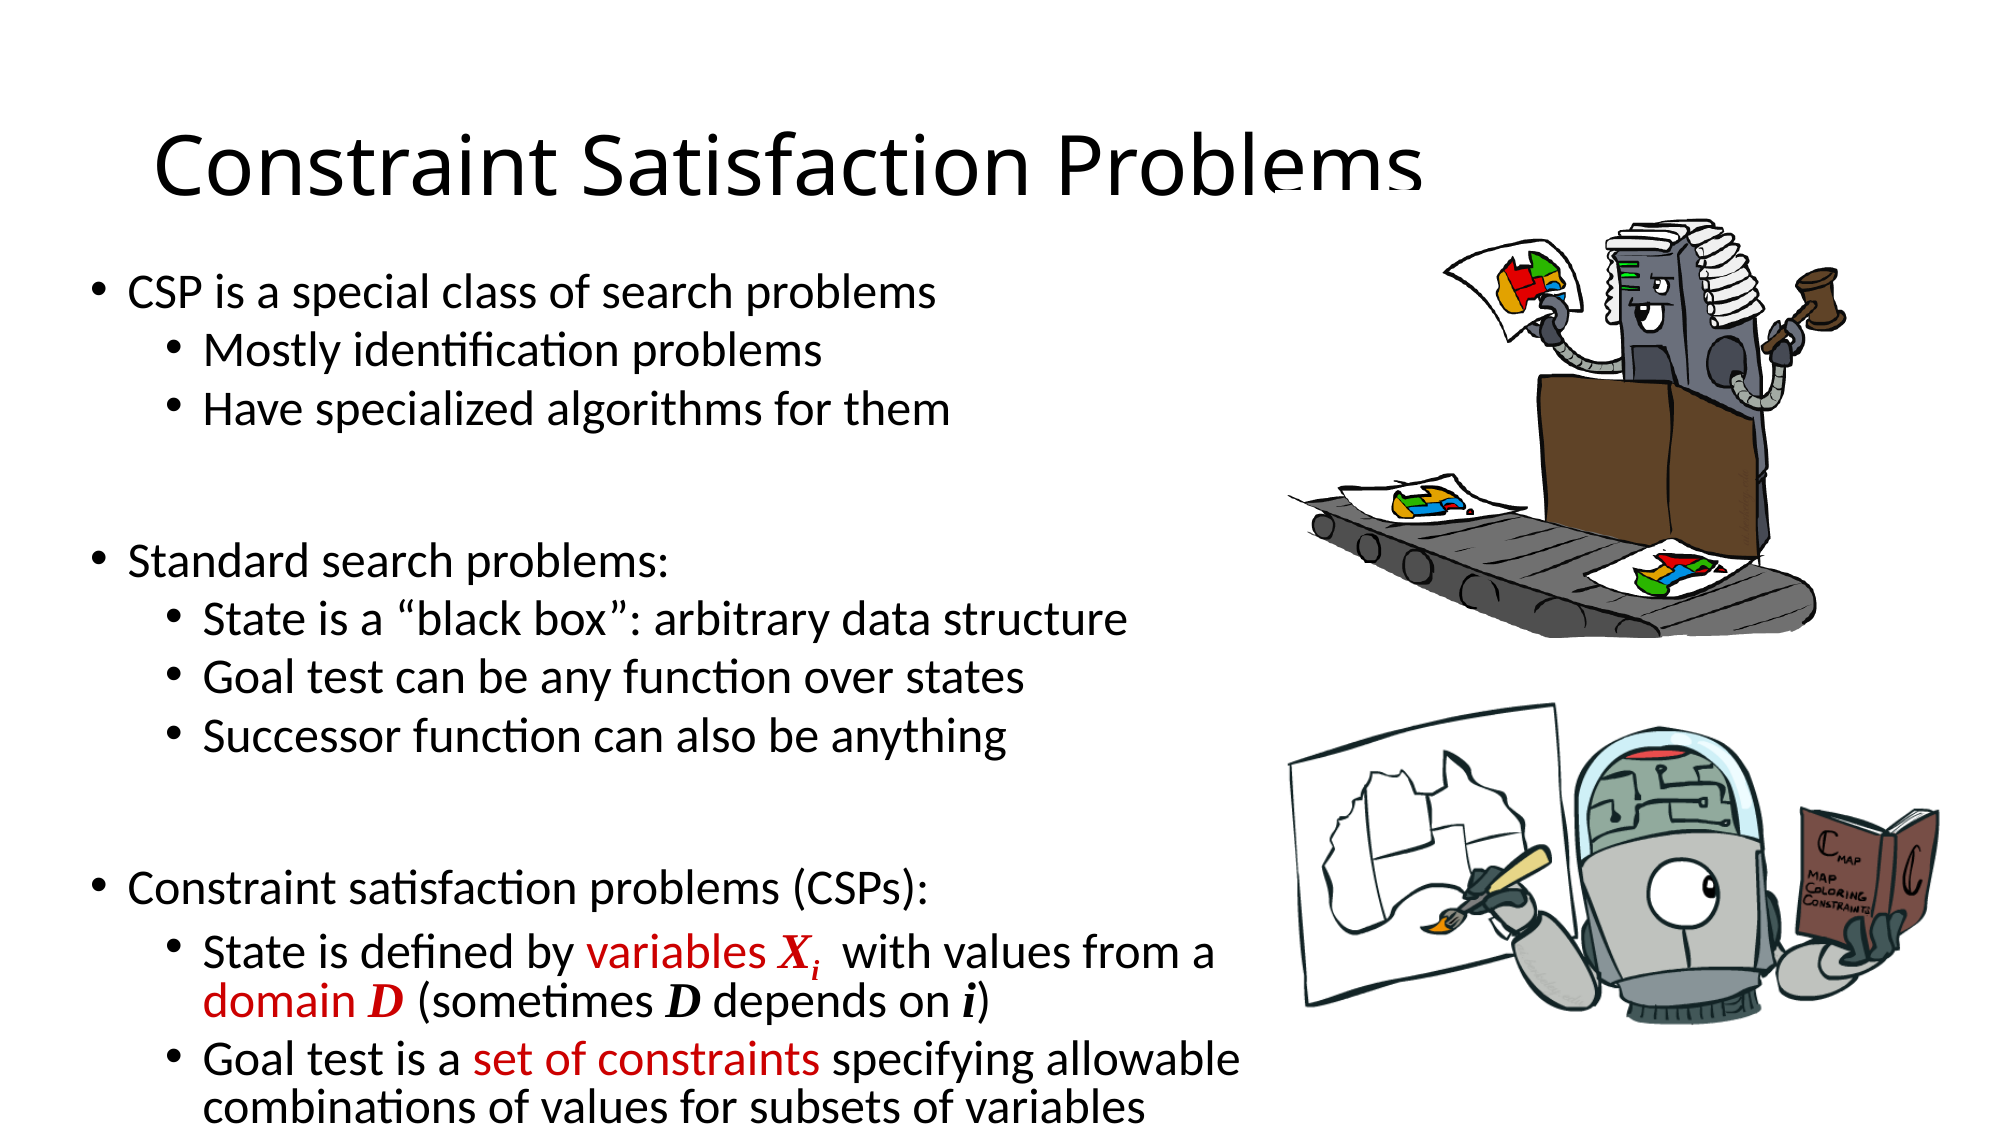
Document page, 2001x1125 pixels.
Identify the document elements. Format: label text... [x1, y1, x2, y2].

title Constraint Satisfaction Problems [137, 59, 1863, 278]
list CSP is a special class of search problems Mostly identification problems Have specialized algorithms for them Standard search problems: State is a “black box”: arbitrary data structure Goal test can be any function over states Successor function can also be anything Constraint satisfaction problems (CSPs): State is defined by variables Xi with values from a domain D (sometimes D depends on i) Goal test is a set of constraints specifying allowable combinations of values for subsets of variables [75, 262, 1263, 1088]
picture [1274, 190, 1850, 638]
picture [1262, 699, 1972, 1029]
